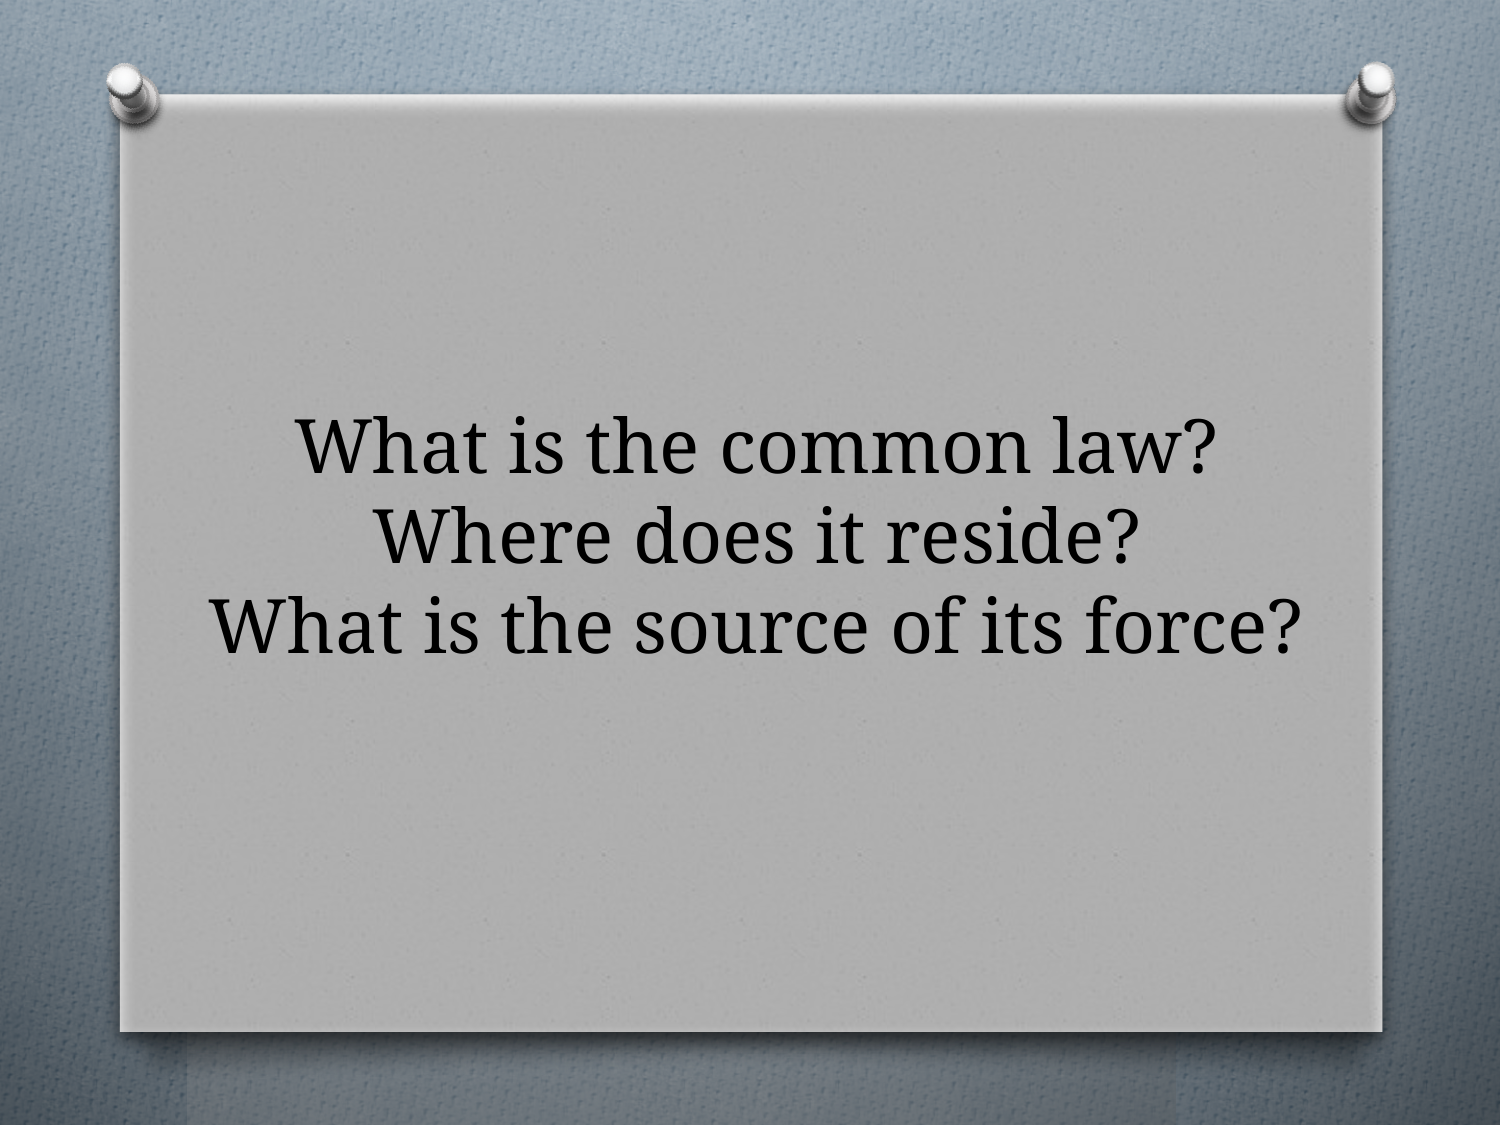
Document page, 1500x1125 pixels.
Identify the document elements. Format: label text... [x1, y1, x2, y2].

title What is the common law? Where does it reside? What is the source of its force? [185, 290, 1329, 776]
picture [75, 29, 198, 153]
picture [1317, 35, 1439, 156]
